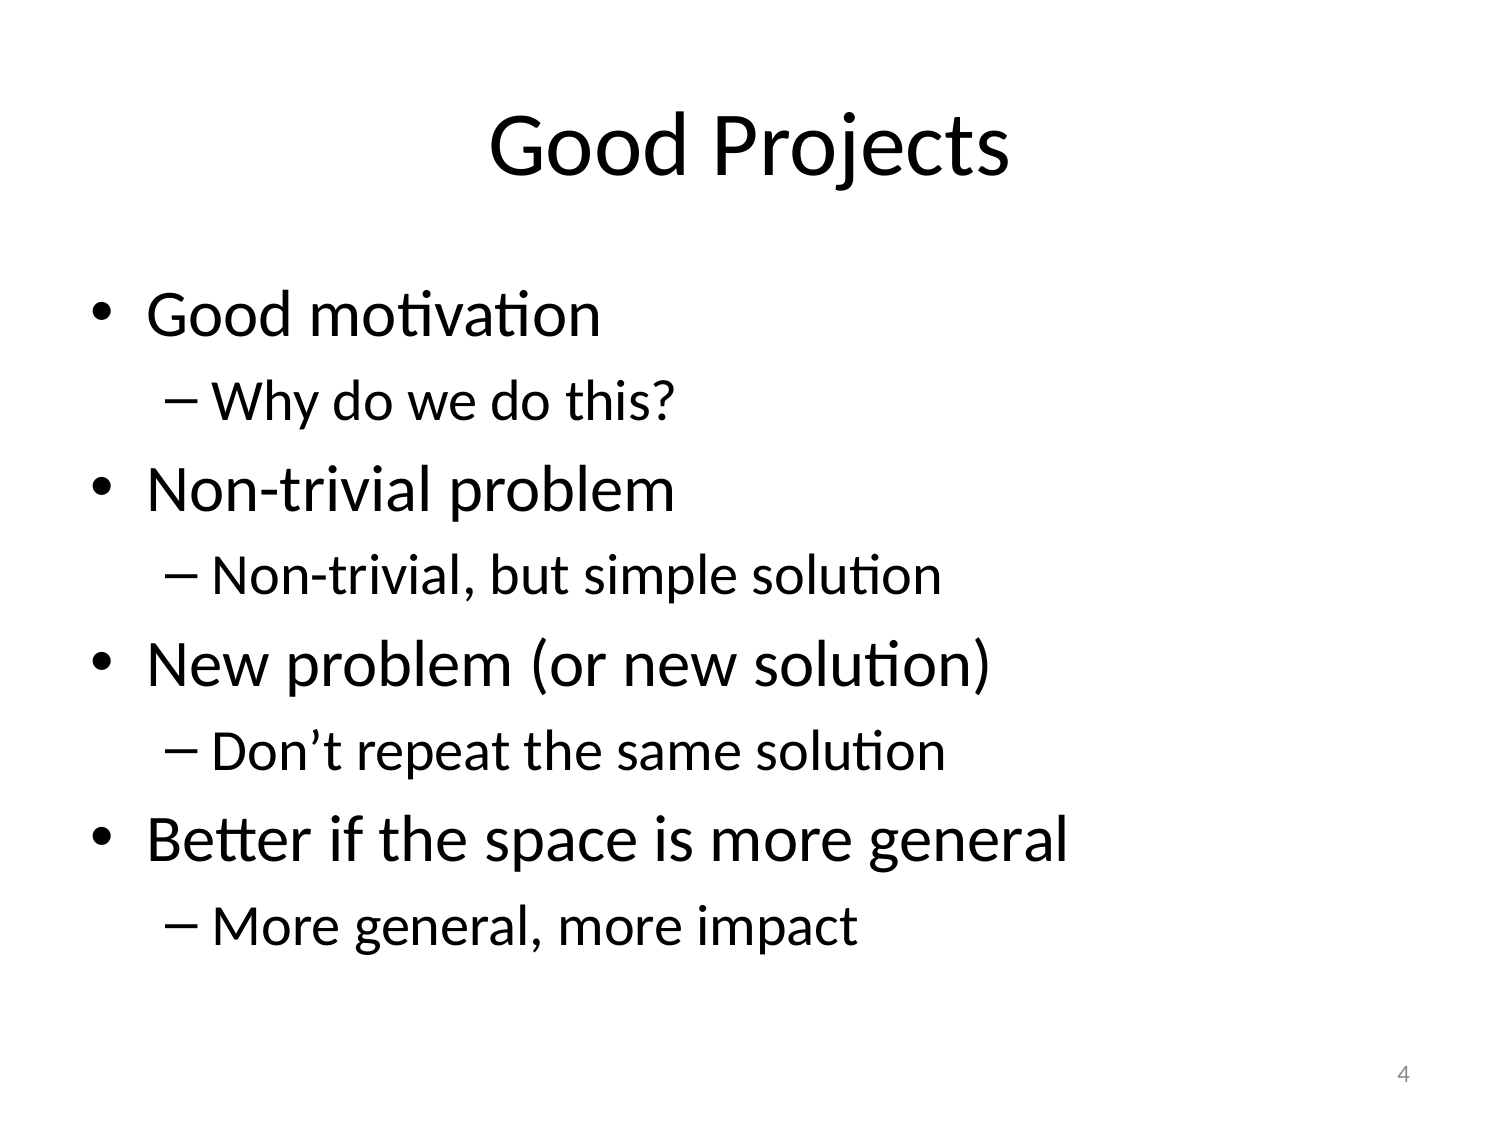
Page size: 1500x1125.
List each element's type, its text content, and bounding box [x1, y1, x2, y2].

slide_number 4 [1074, 1042, 1425, 1103]
list Good motivation Why do we do this? Non-trivial problem Non-trivial, but simple solution New problem (or new solution) Don’t repeat the same solution Better if the space is more general More general, more impact [75, 262, 1425, 1005]
title Good Projects [75, 45, 1425, 233]
